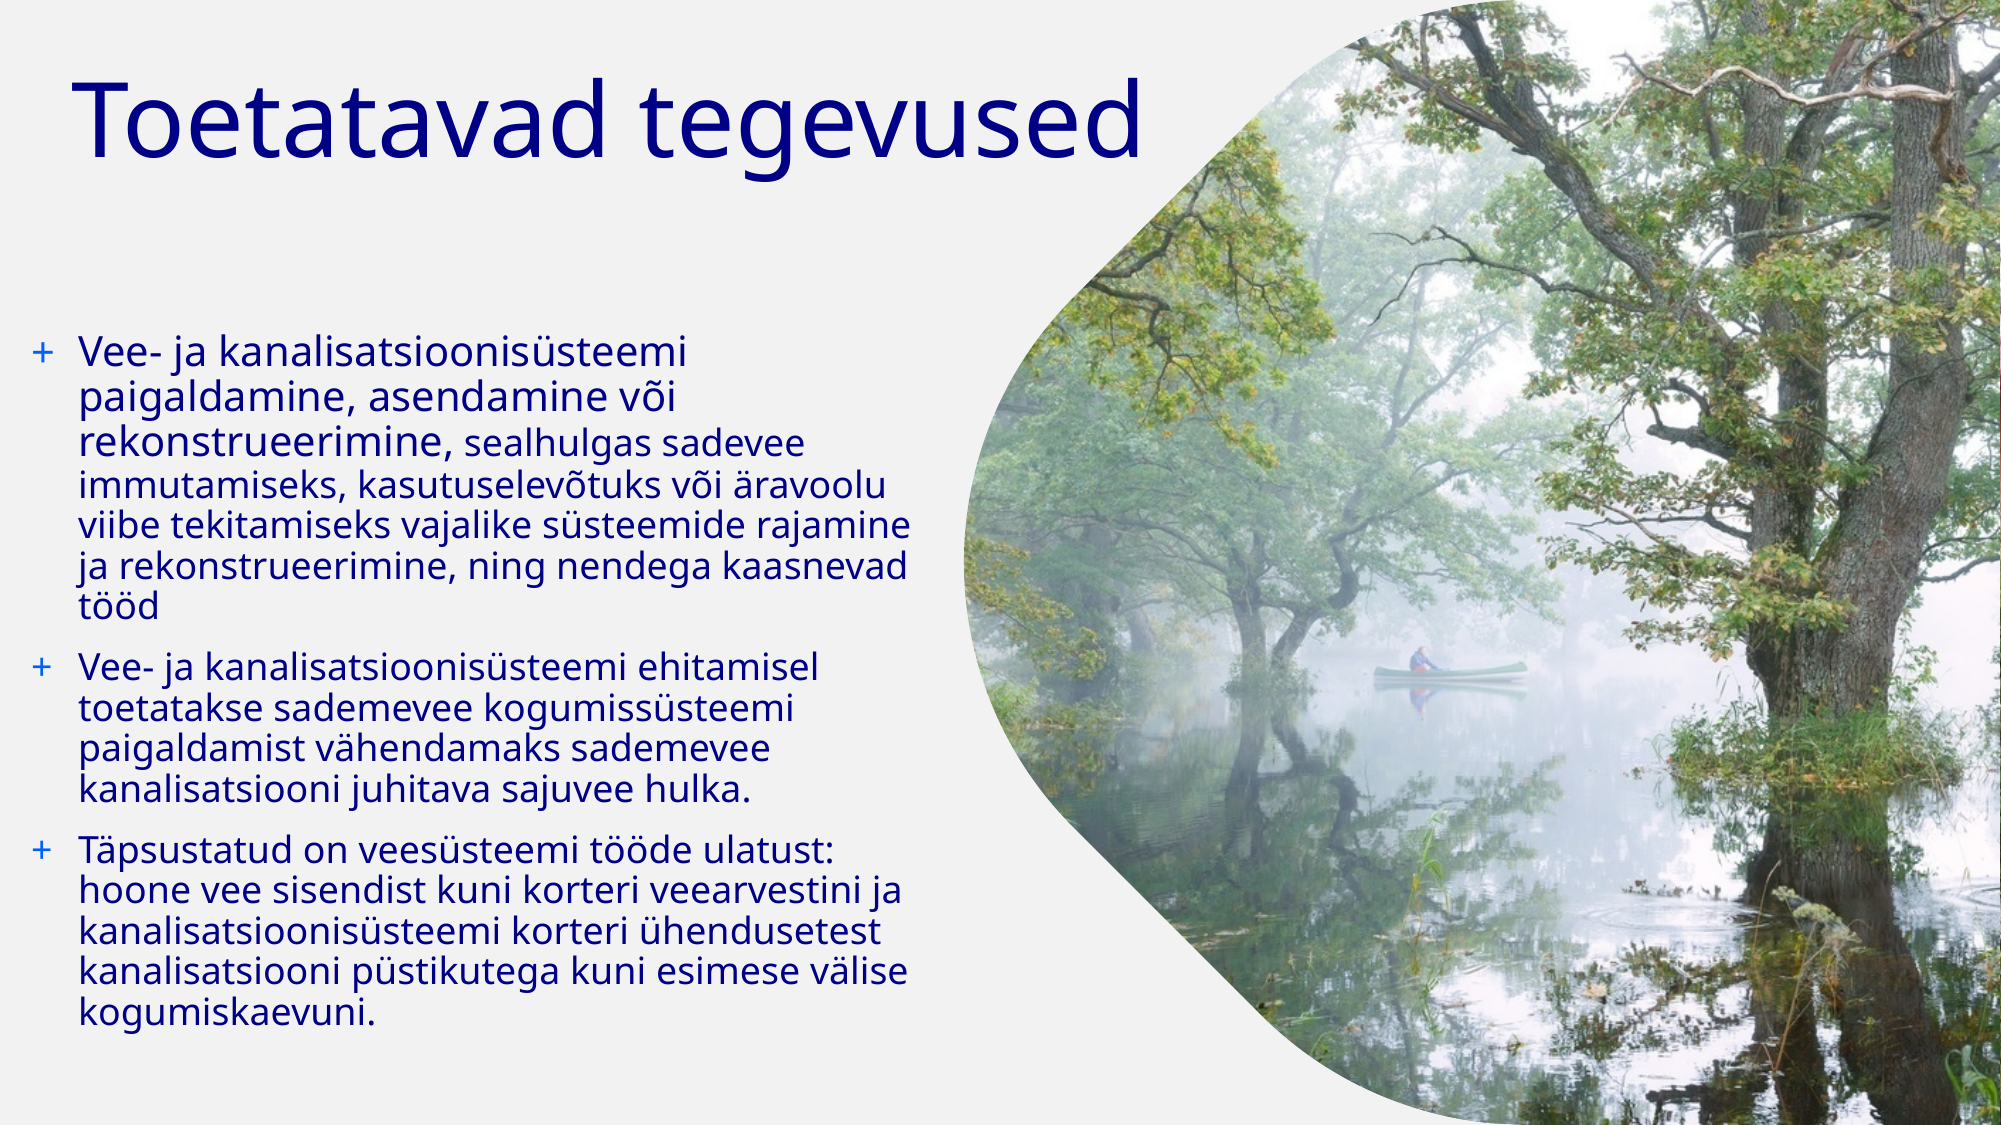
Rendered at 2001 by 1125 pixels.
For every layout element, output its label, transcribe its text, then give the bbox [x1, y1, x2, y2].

title Toetatavad tegevused [56, 60, 963, 271]
list Vee- ja kanalisatsioonisüsteemi paigaldamine, asendamine või rekonstrueerimine, sealhulgas sadevee immutamiseks, kasutuselevõtuks või äravoolu viibe tekitamiseks vajalike süsteemide rajamine ja rekonstrueerimine, ning nendega kaasnevad tööd Vee- ja kanalisatsioonisüsteemi ehitamisel toetatakse sademevee kogumissüsteemi paigaldamist vähendamaks sademevee kanalisatsiooni juhitava sajuvee hulka. Täpsustatud on veesüsteemi tööde ulatust: hoone vee sisendist kuni korteri veearvestini ja kanalisatsioonisüsteemi korteri ühendusetest kanalisatsiooni püstikutega kuni esimese välise kogumiskaevuni. [16, 413, 963, 1125]
picture [963, 0, 2001, 1125]
